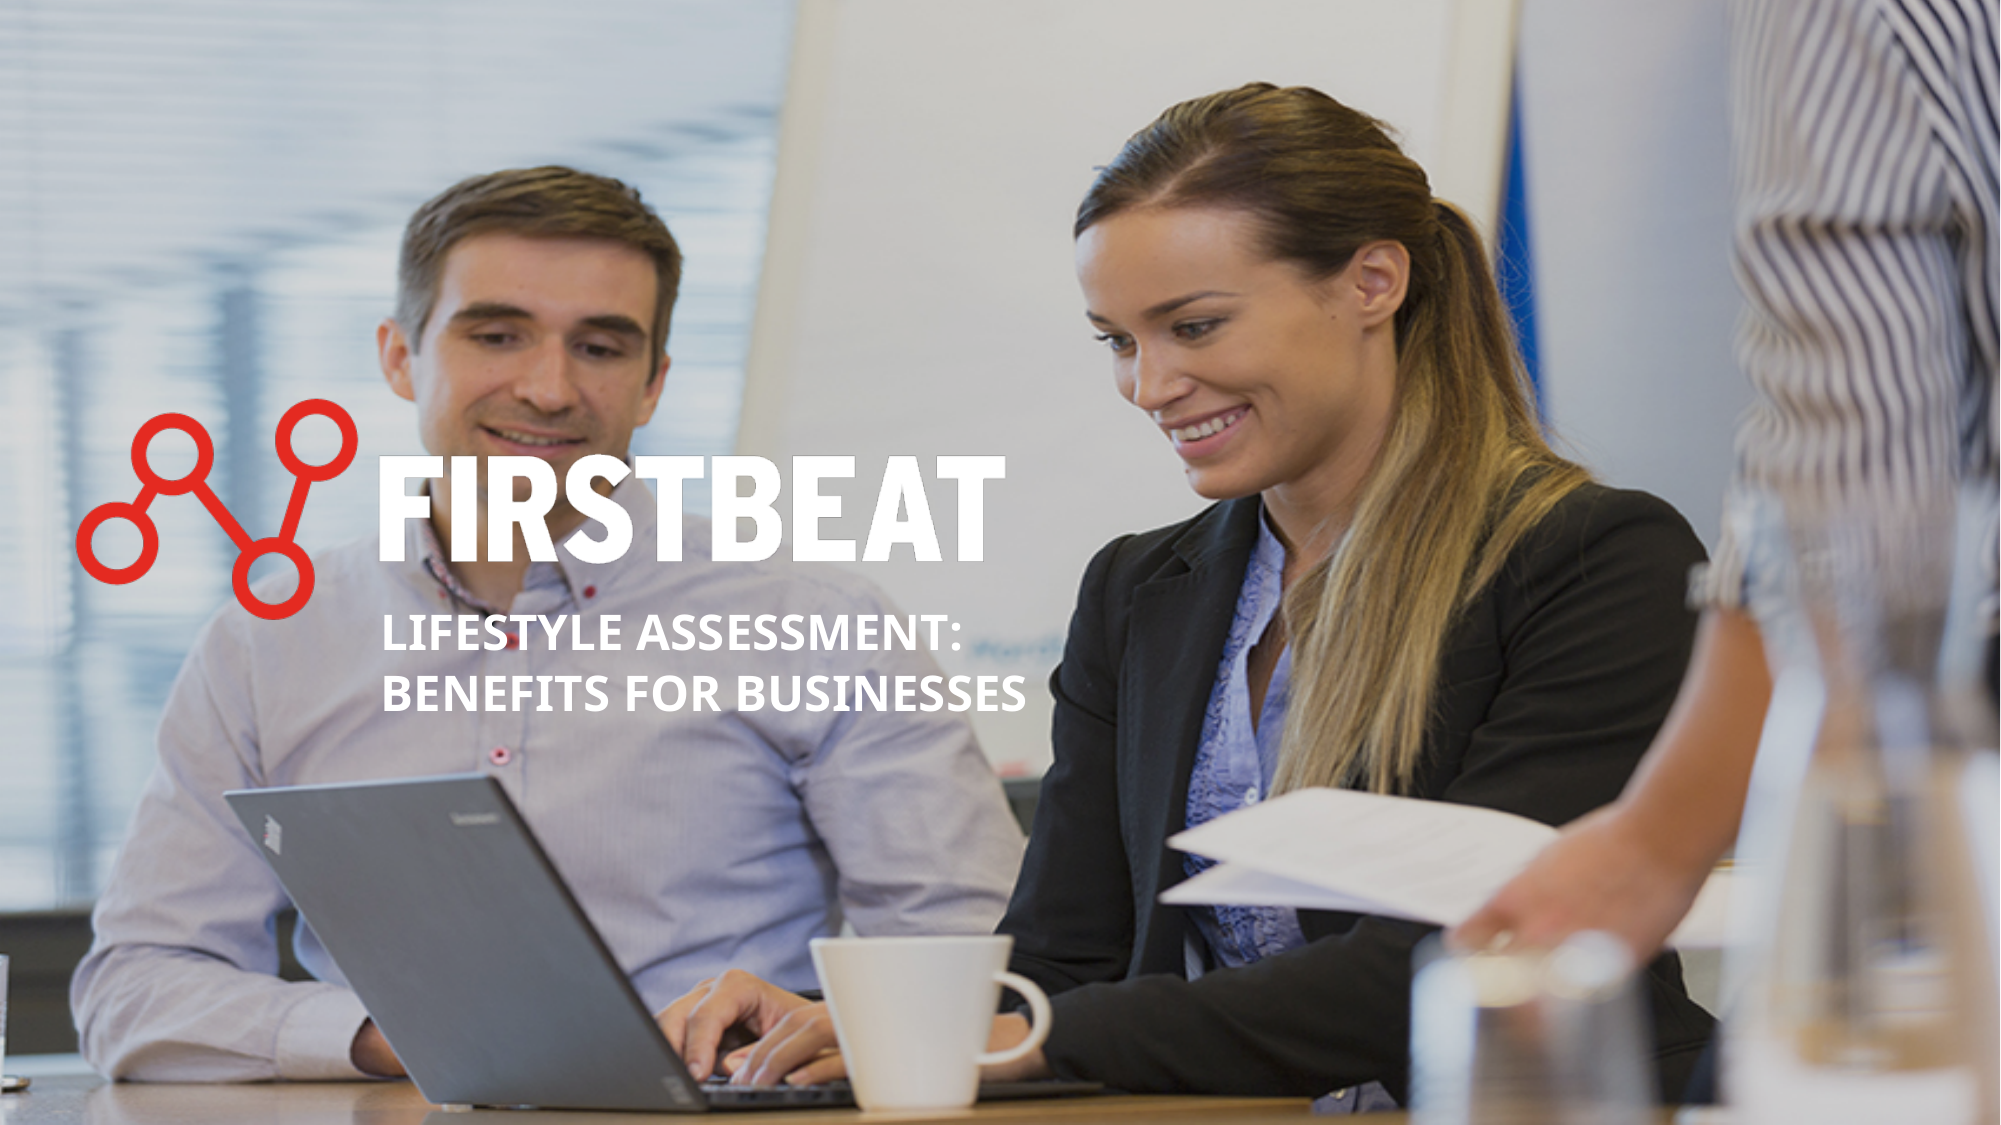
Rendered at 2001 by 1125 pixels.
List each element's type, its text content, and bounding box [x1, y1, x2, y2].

title LIFESTYLE ASSESSMENT: BENEFITS FOR BUSINESSES [365, 594, 1064, 747]
picture [62, 377, 1032, 636]
text_box [0, 0, 2000, 1125]
